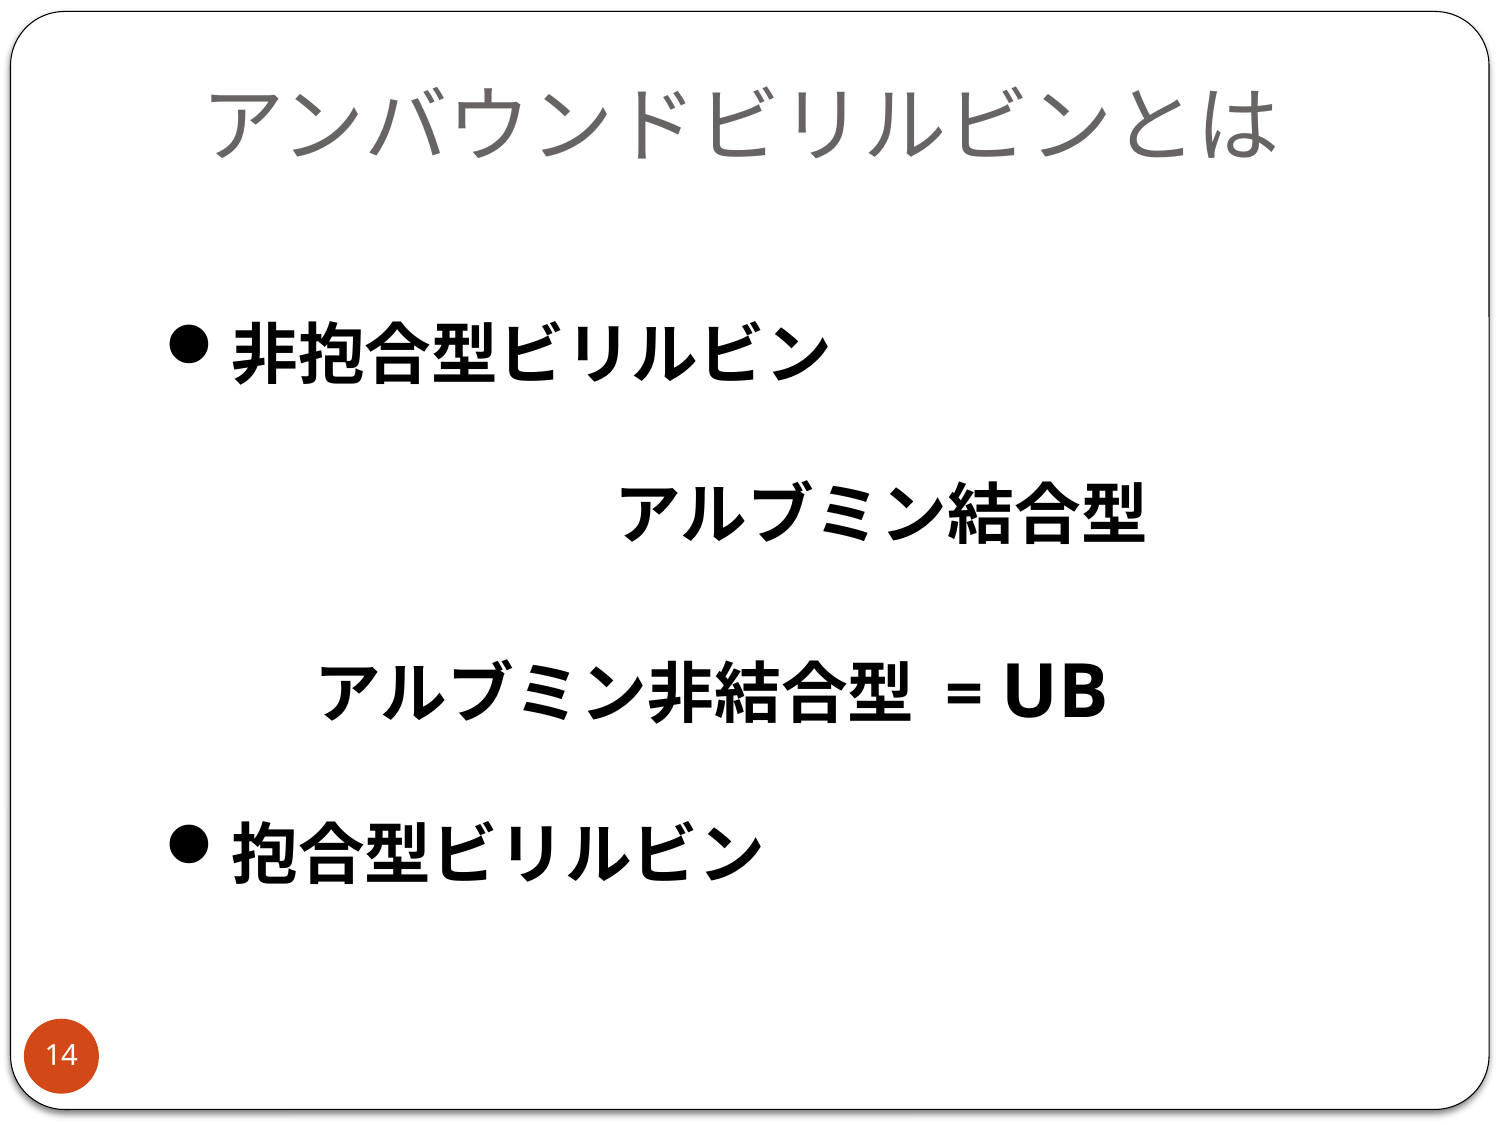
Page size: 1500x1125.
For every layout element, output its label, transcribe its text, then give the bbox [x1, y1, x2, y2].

slide_number 14 [23, 1018, 99, 1094]
text_box 非抱合型ビリルビン アルブミン結合型 アルブミン非結合型 = UB 抱合型ビリルビン [149, 224, 1370, 900]
title アンバウンドビリルビンとは [75, 0, 1425, 188]
